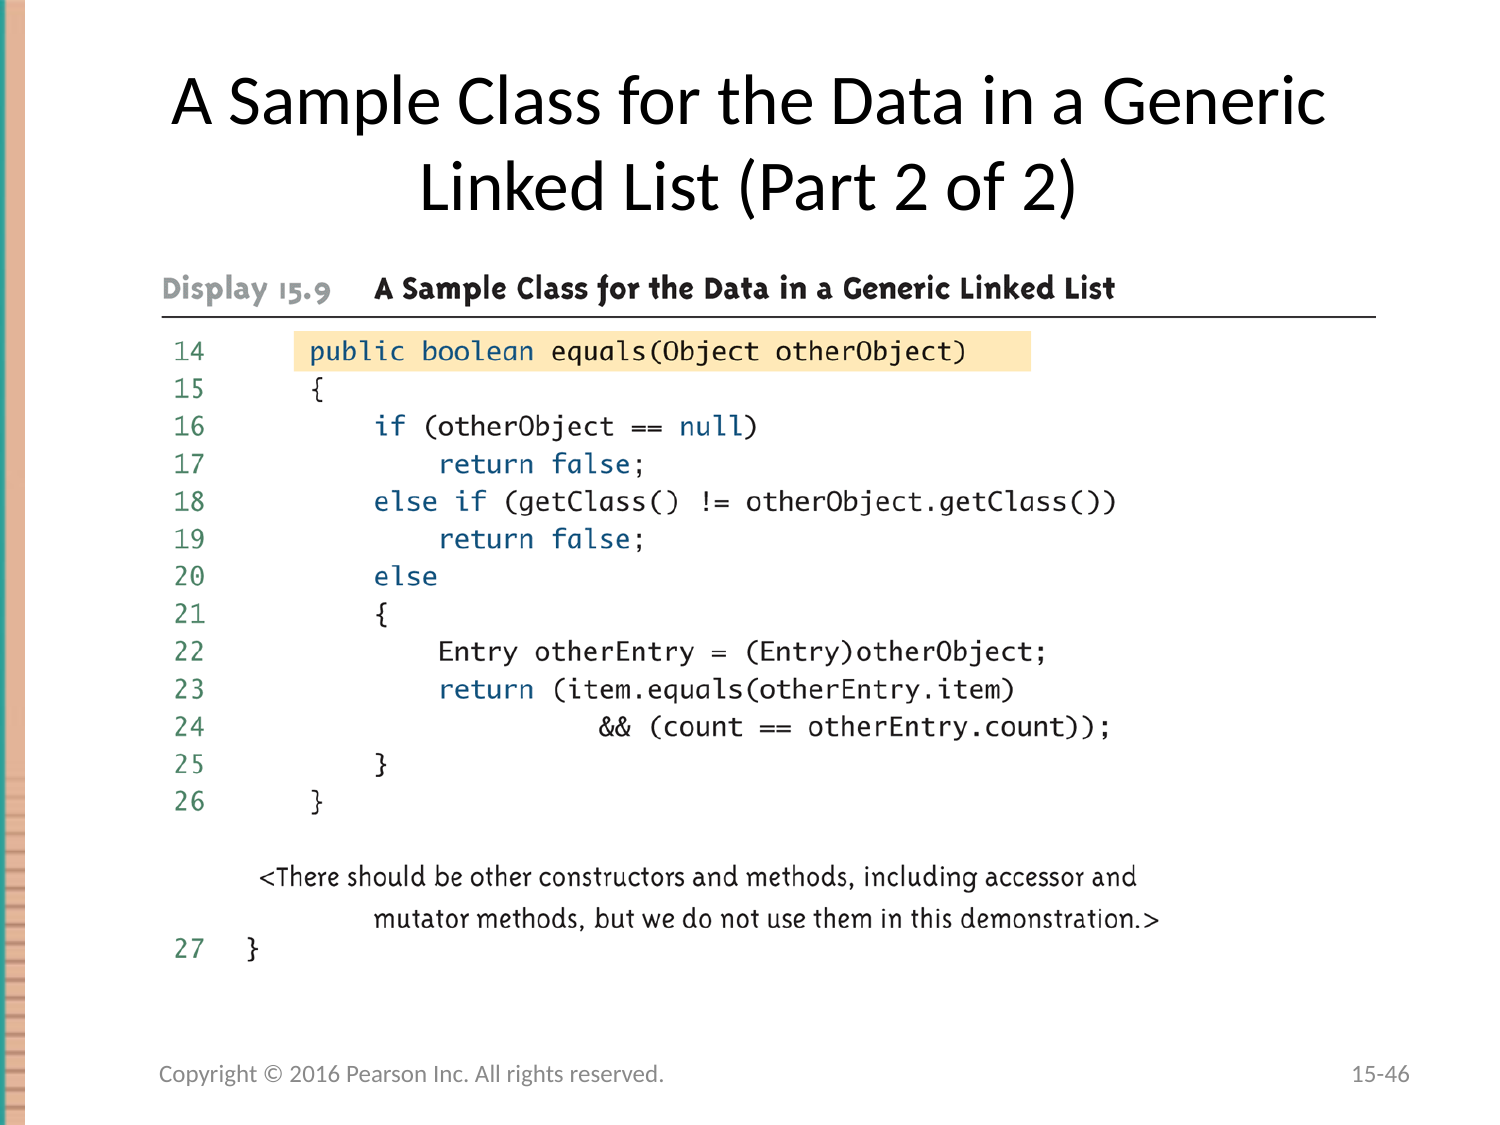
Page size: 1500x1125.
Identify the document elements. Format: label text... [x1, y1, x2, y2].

slide_number 15-46 [1074, 1042, 1425, 1103]
footer Copyright © 2016 Pearson Inc. All rights reserved. [75, 1042, 750, 1103]
picture [130, 256, 1407, 979]
picture [0, 0, 25, 1125]
title A Sample Class for the Data in a Generic Linked List (Part 2 of 2) [75, 45, 1425, 233]
